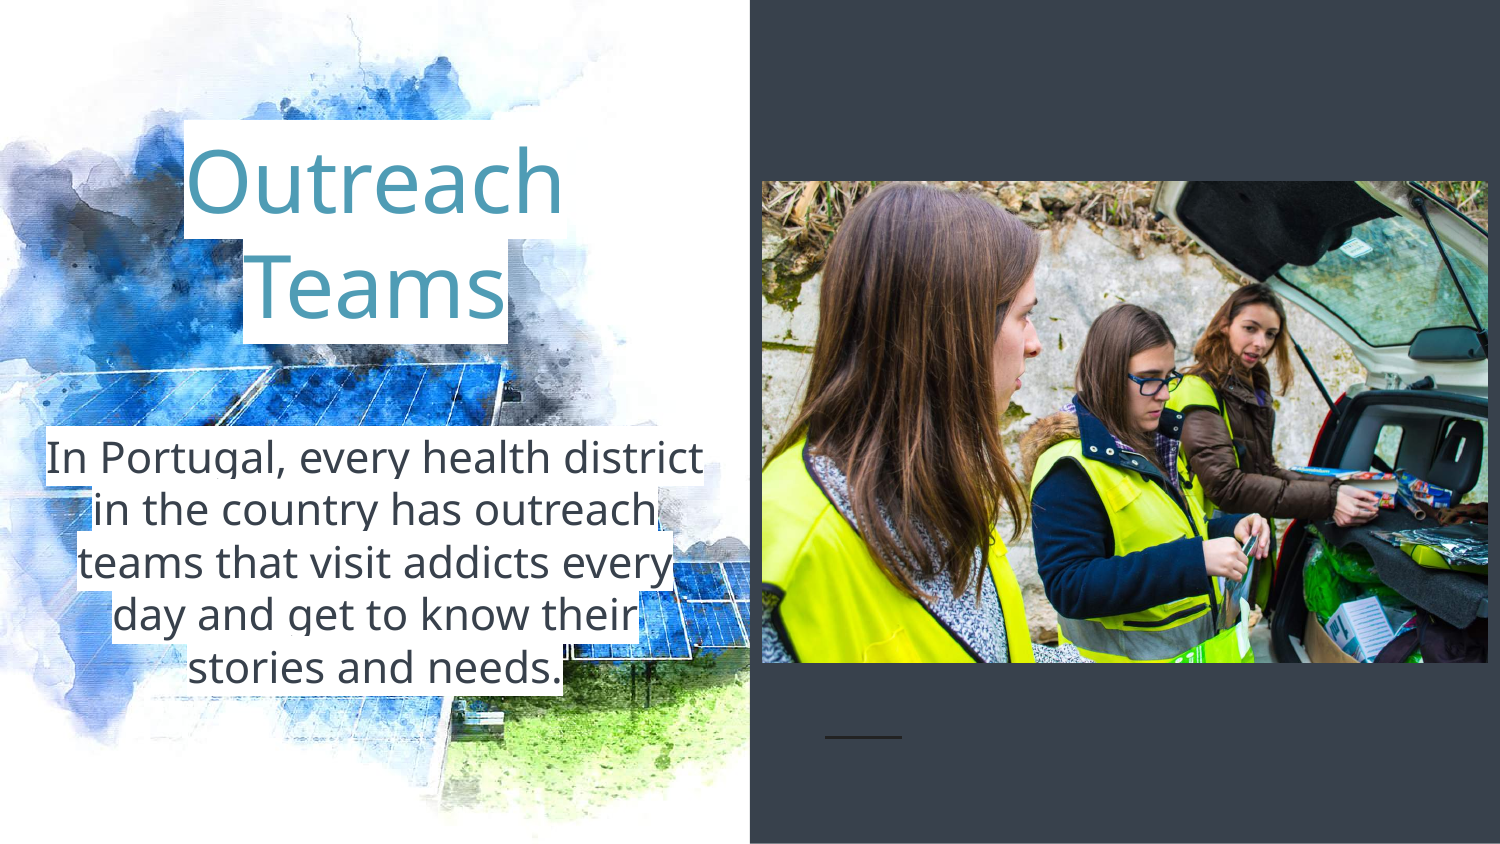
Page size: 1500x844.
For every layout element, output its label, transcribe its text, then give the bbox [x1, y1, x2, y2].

subtitle In Portugal, every health district in the country has outreach teams that visit addicts every day and get to know their stories and needs. [43, 429, 708, 651]
title Outreach Teams [43, 42, 708, 336]
picture [0, 0, 749, 844]
picture [762, 180, 1488, 663]
